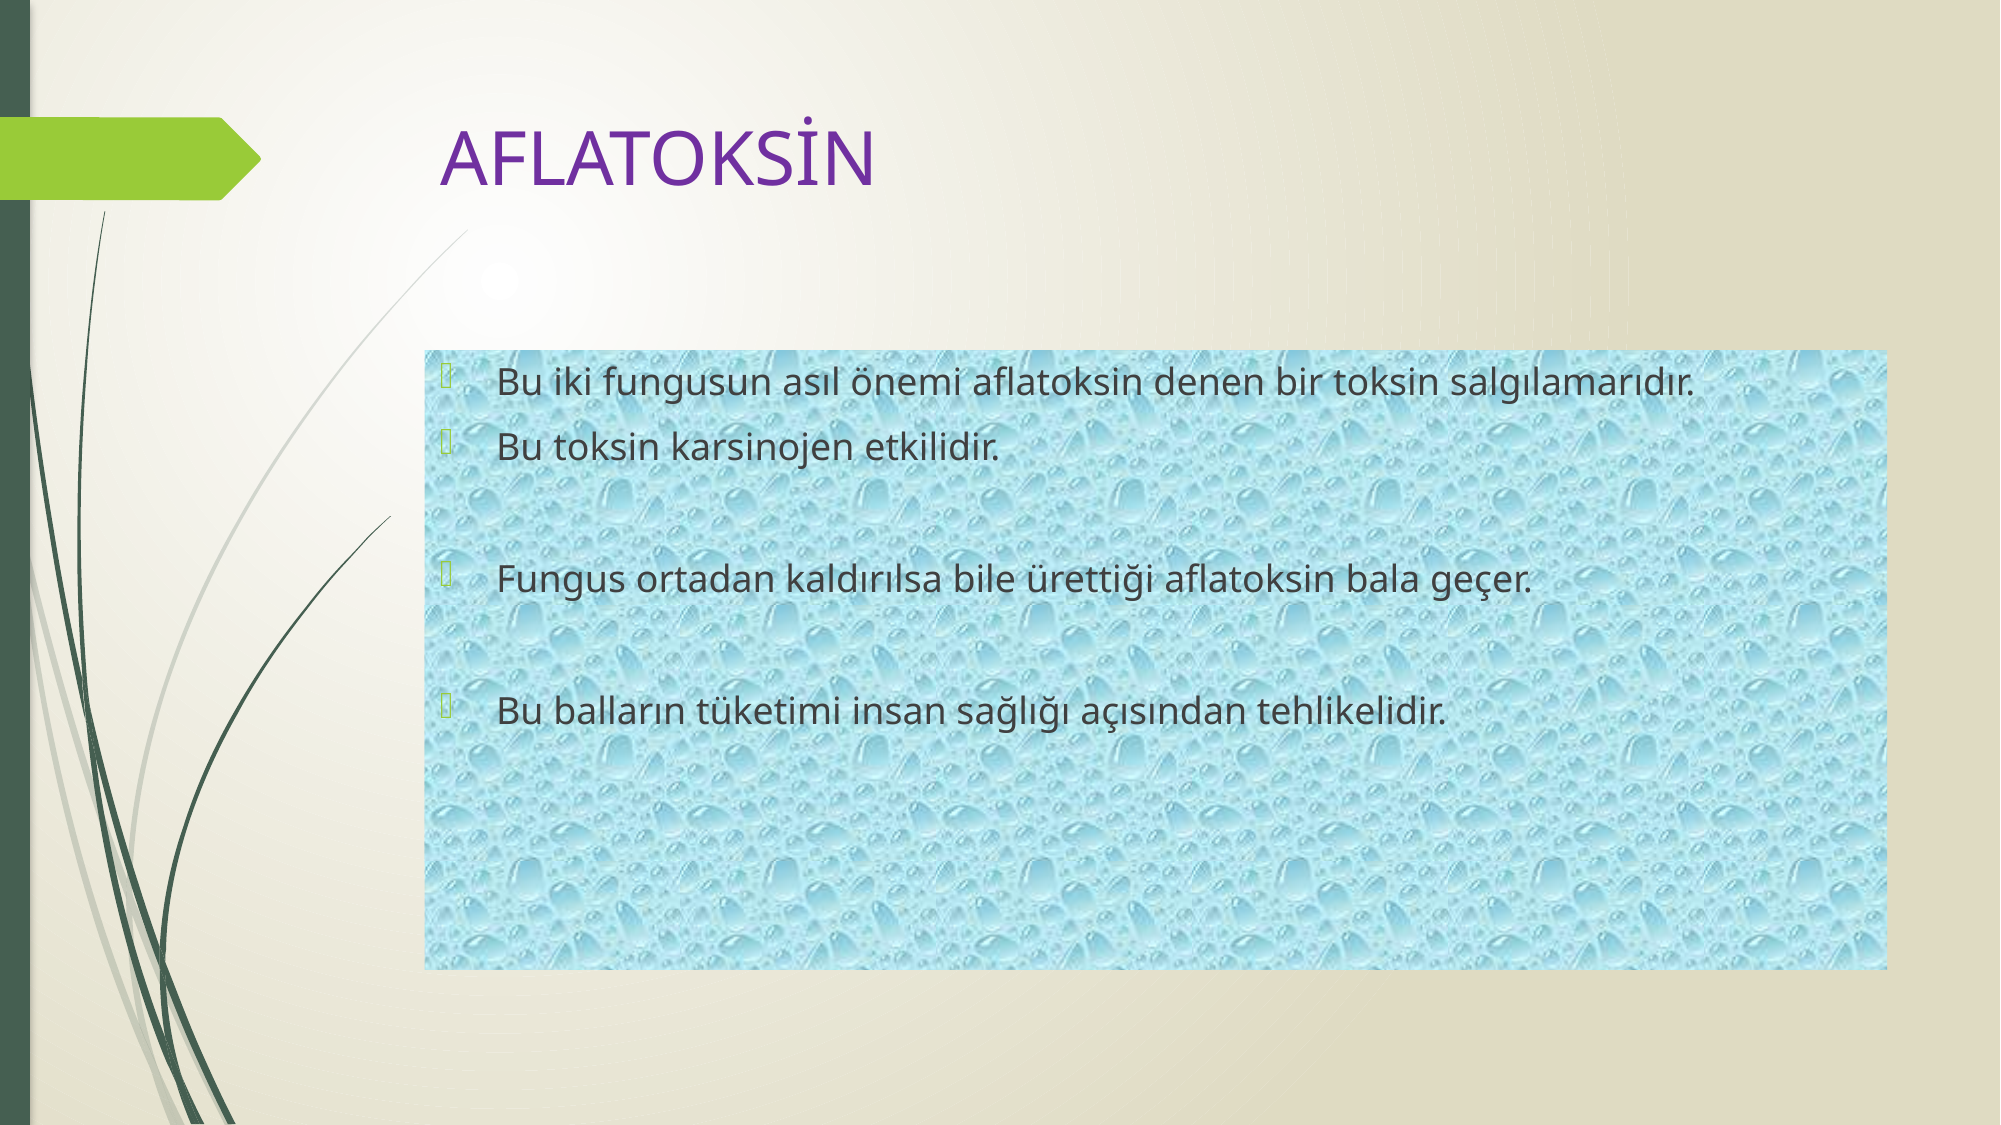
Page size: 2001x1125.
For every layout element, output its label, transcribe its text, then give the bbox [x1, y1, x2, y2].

list Bu iki fungusun asıl önemi aflatoksin denen bir toksin salgılamarıdır. Bu toksin karsinojen etkilidir. Fungus ortadan kaldırılsa bile ürettiği aflatoksin bala geçer. Bu balların tüketimi insan sağlığı açısından tehlikelidir. [424, 350, 1888, 970]
title AFLATOKSİN [425, 102, 1888, 261]
